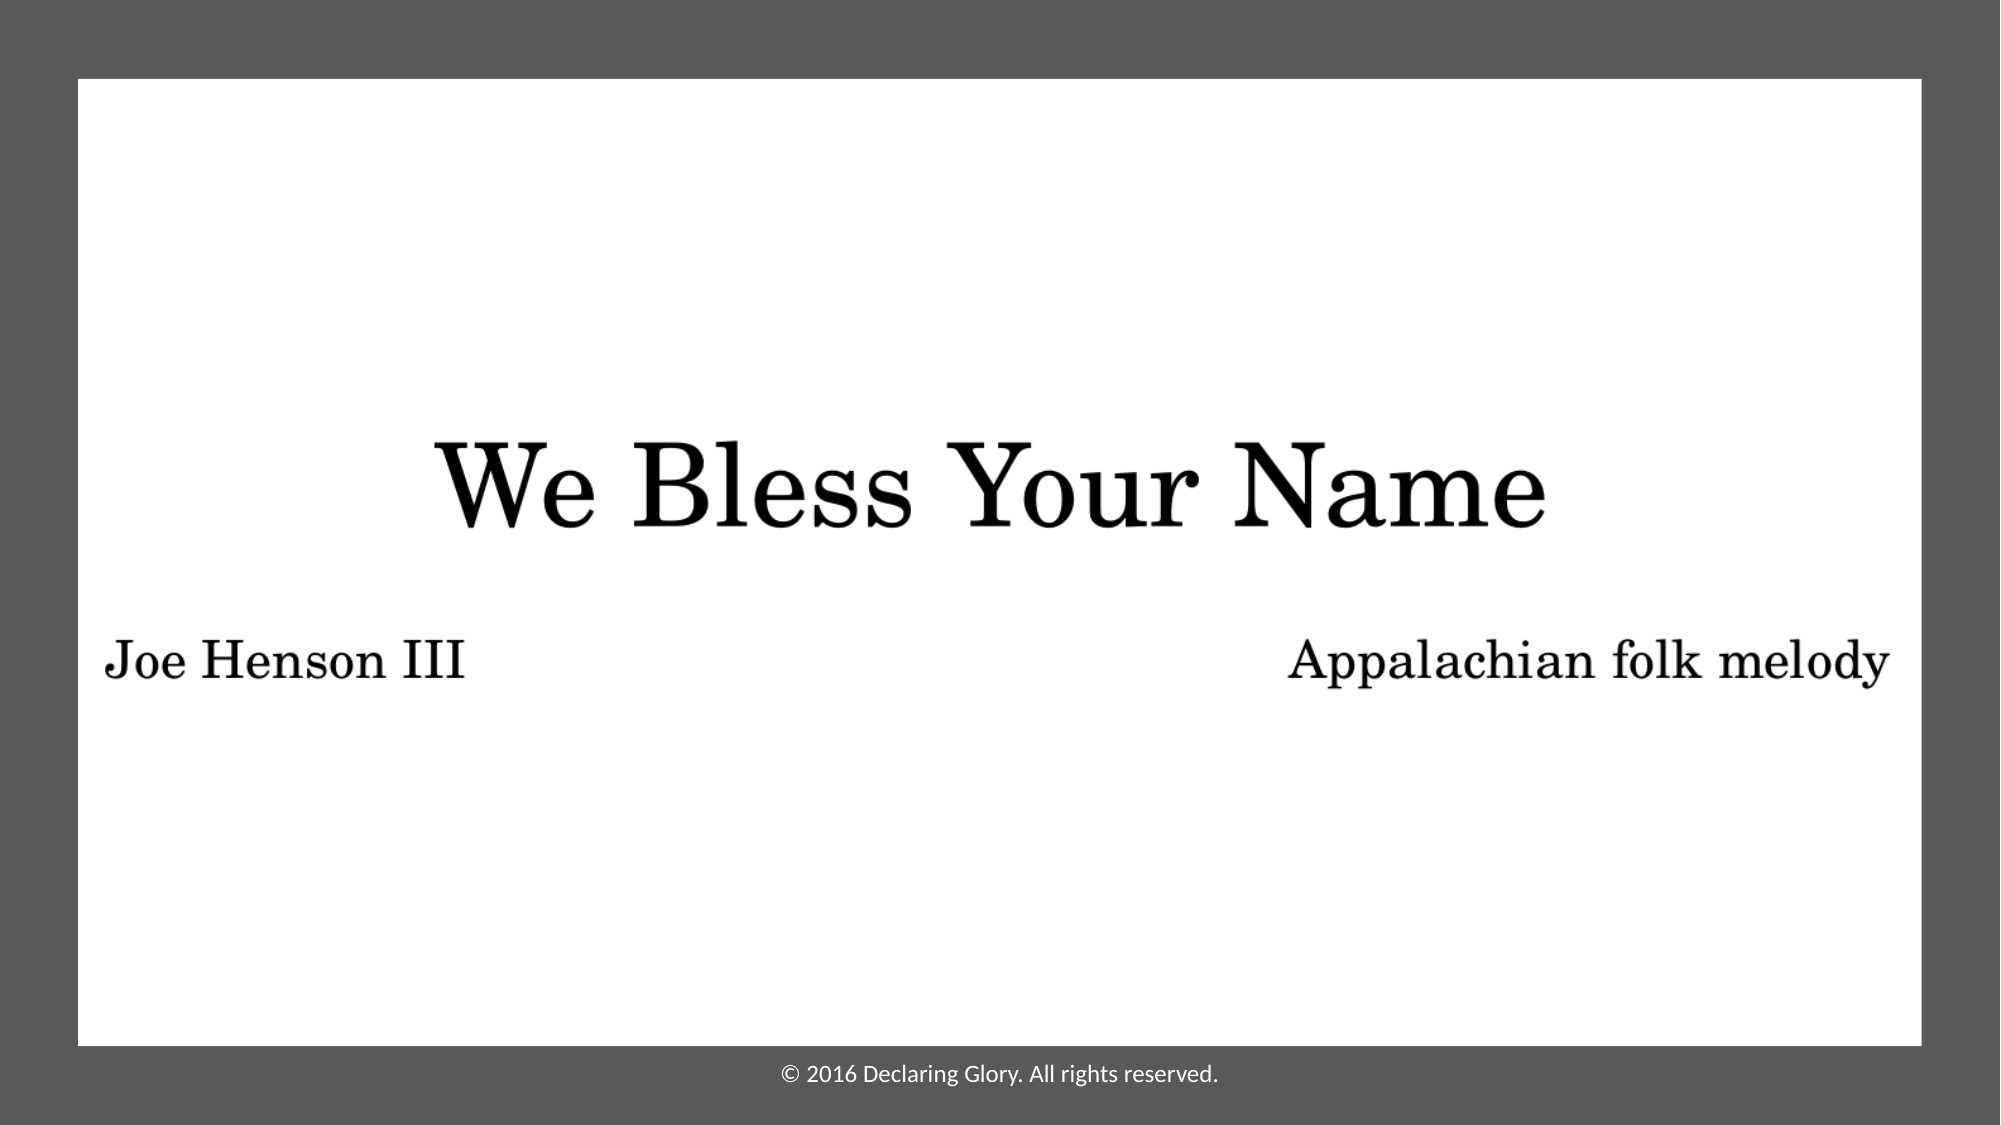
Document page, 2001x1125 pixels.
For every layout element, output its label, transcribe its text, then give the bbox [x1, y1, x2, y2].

text_box [77, 78, 1923, 1047]
footer © 2016 Declaring Glory. All rights reserved. [662, 1042, 1338, 1103]
text_box [0, 0, 2000, 1125]
picture [105, 428, 1895, 697]
